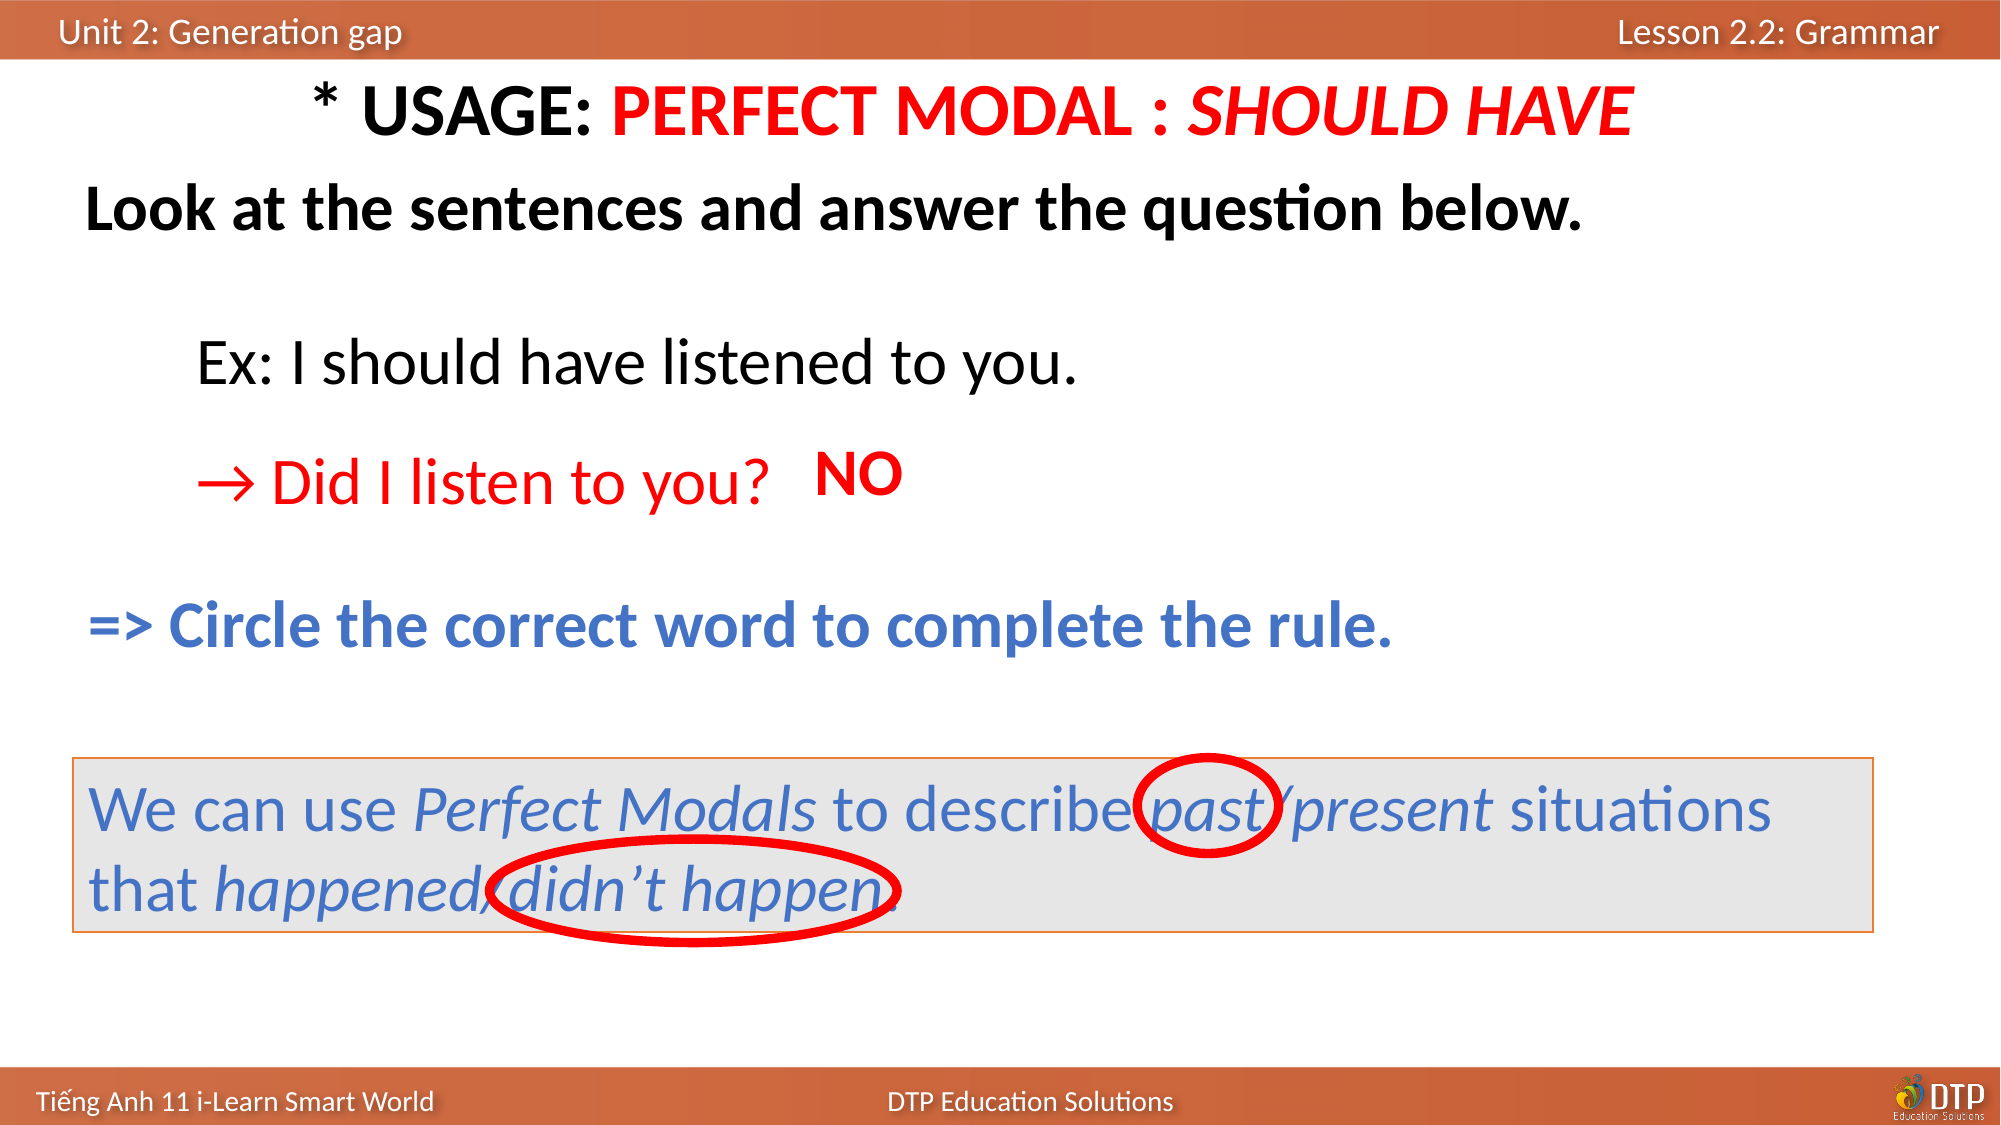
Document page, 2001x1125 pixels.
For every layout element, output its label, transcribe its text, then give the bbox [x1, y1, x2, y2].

text_box NO [799, 421, 924, 517]
text_box We can use Perfect Modals to describe past/present situations that happened/didn’t happen. [72, 757, 1874, 933]
text_box => Circle the correct word to complete the rule. [73, 573, 1874, 668]
picture [0, 0, 2001, 1125]
text_box [1136, 756, 1280, 855]
text_box Ex: I should have listened to you. → Did I listen to you? [181, 270, 1377, 570]
text_box Look at the sentences and answer the question below. [70, 158, 1871, 251]
text_box * USAGE: PERFECT MODAL : SHOULD HAVE [70, 52, 1871, 158]
text_box [488, 838, 899, 944]
